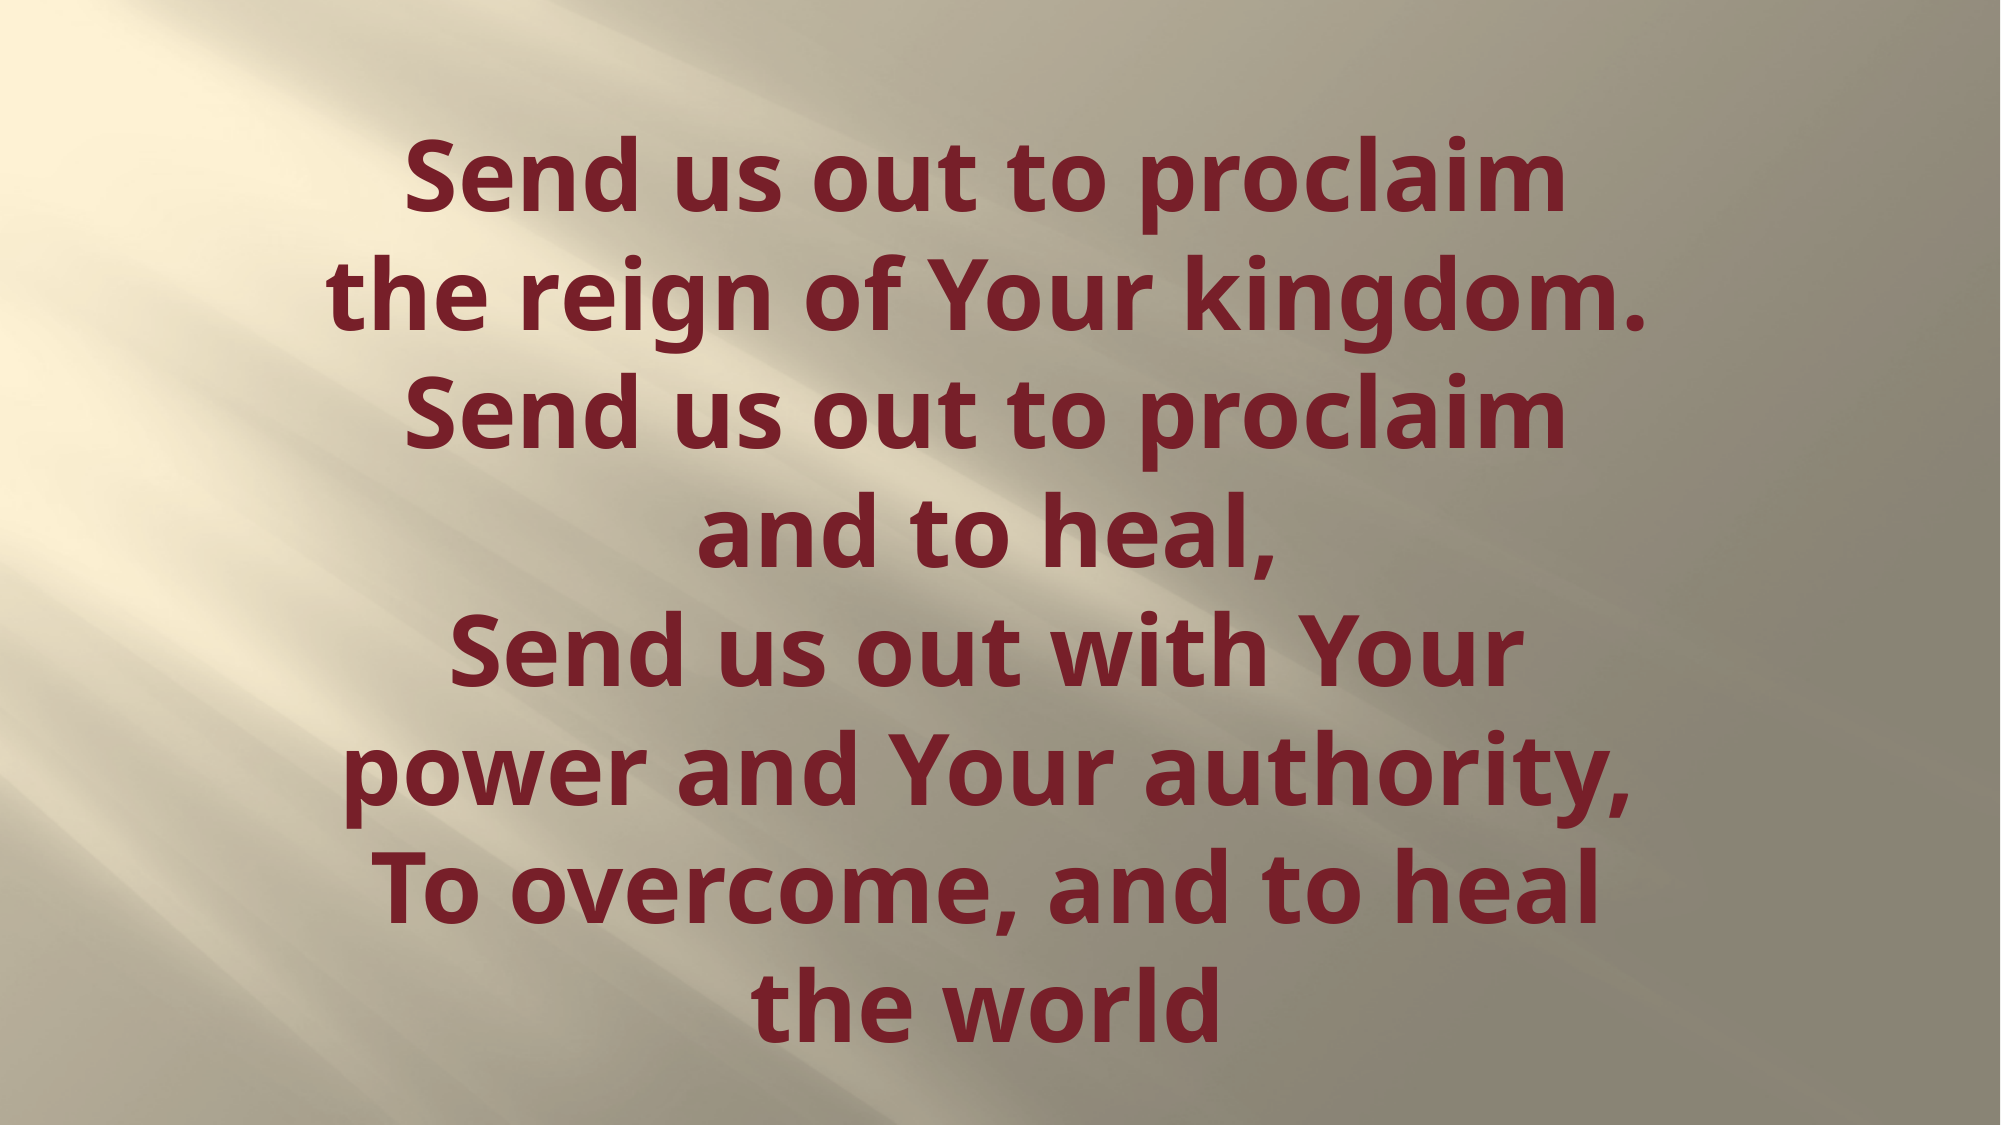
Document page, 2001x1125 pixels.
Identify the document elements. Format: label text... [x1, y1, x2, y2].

title Send us out to proclaim the reign of Your kingdom. Send us out to proclaim and to heal, Send us out with Your power and Your authority, To overcome, and to heal the world [312, 0, 1663, 1063]
